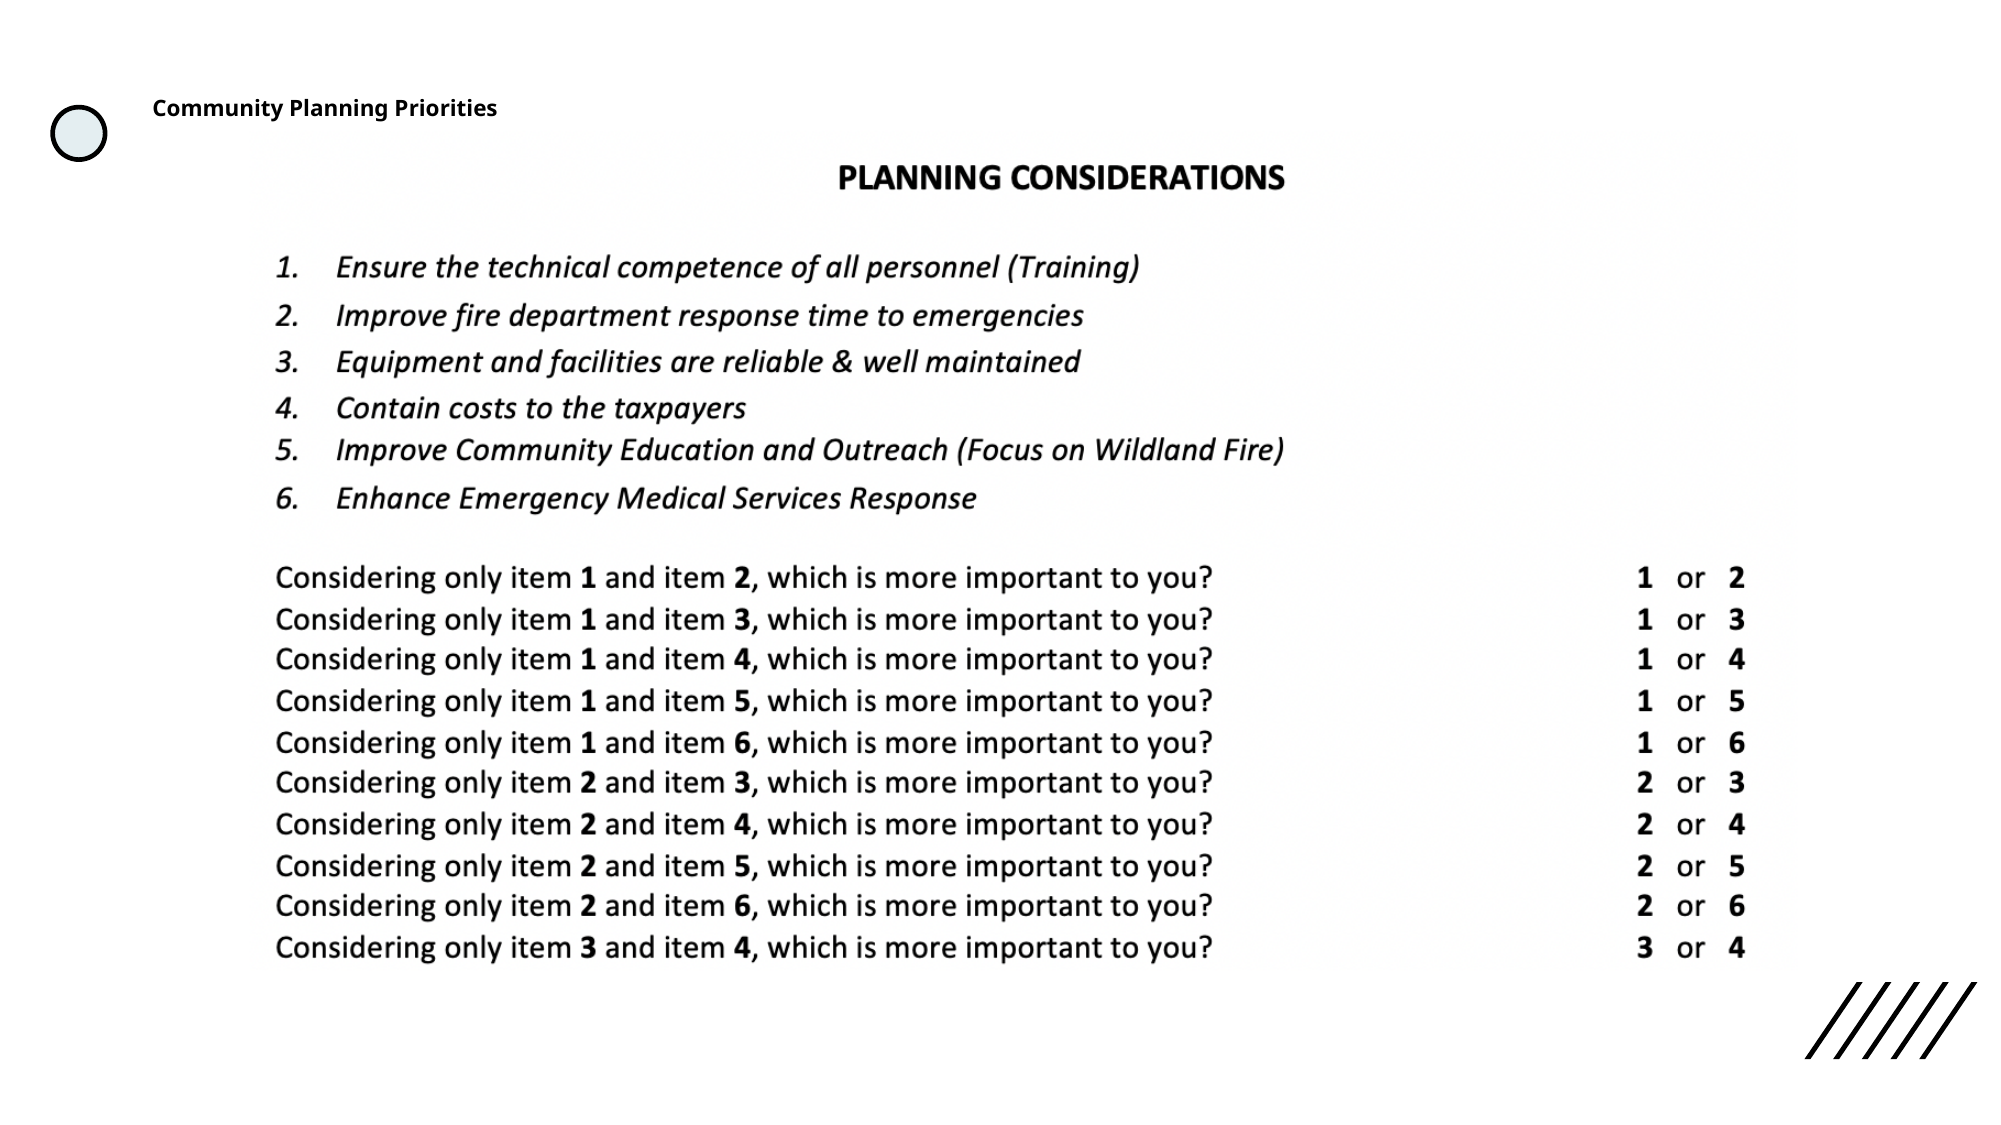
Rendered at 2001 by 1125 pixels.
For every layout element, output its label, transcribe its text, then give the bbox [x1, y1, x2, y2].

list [249, 130, 1798, 971]
title Community Planning Priorities [137, 89, 1863, 169]
